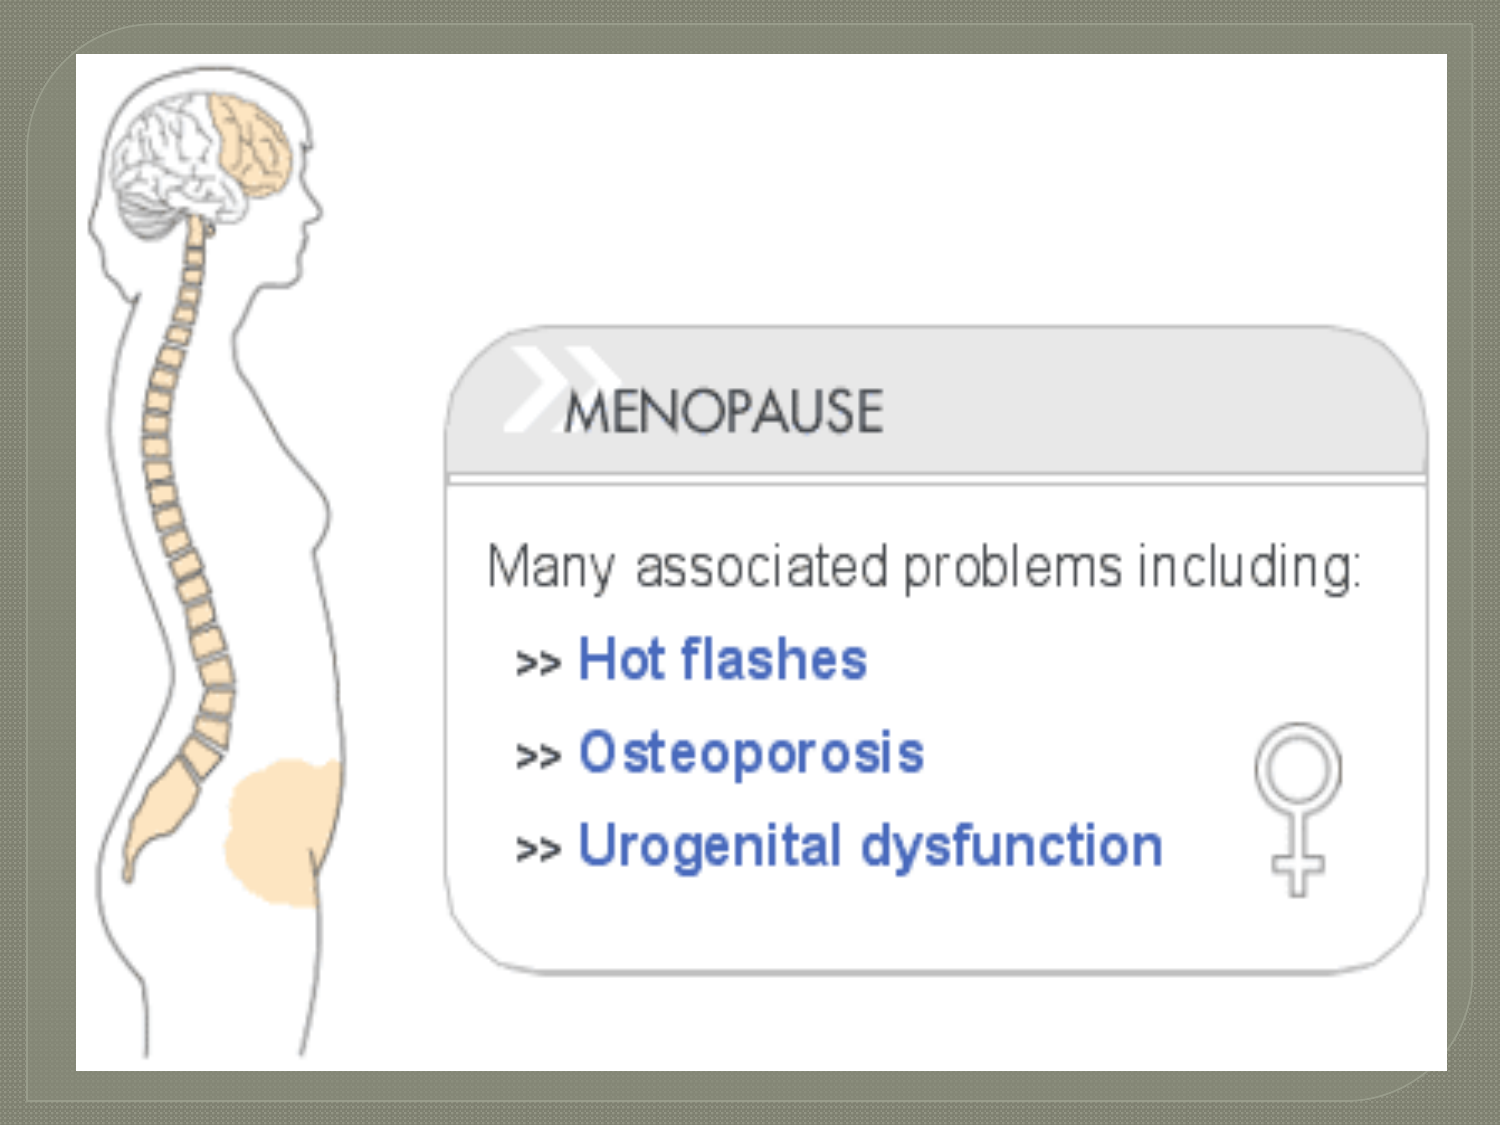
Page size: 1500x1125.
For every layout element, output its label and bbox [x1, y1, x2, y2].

picture [76, 54, 1448, 1071]
